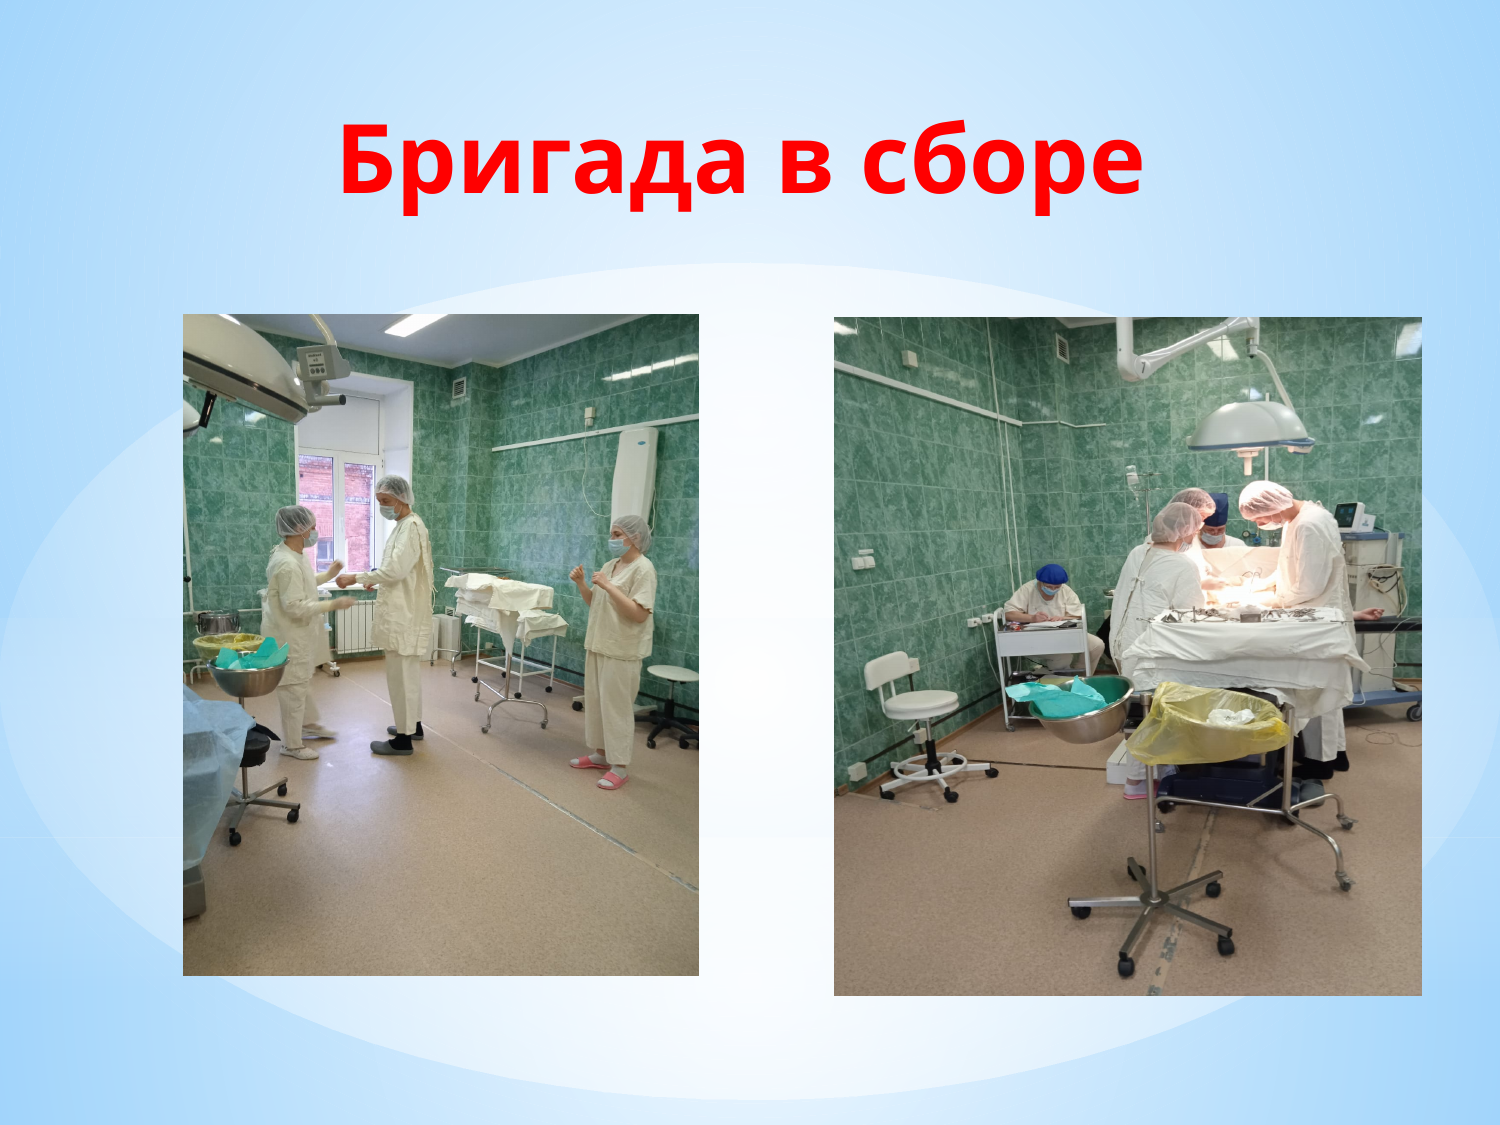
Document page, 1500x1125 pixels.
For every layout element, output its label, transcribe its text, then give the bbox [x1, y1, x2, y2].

picture [833, 317, 1422, 997]
title Бригада в сборе [206, 90, 1275, 278]
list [182, 314, 699, 977]
